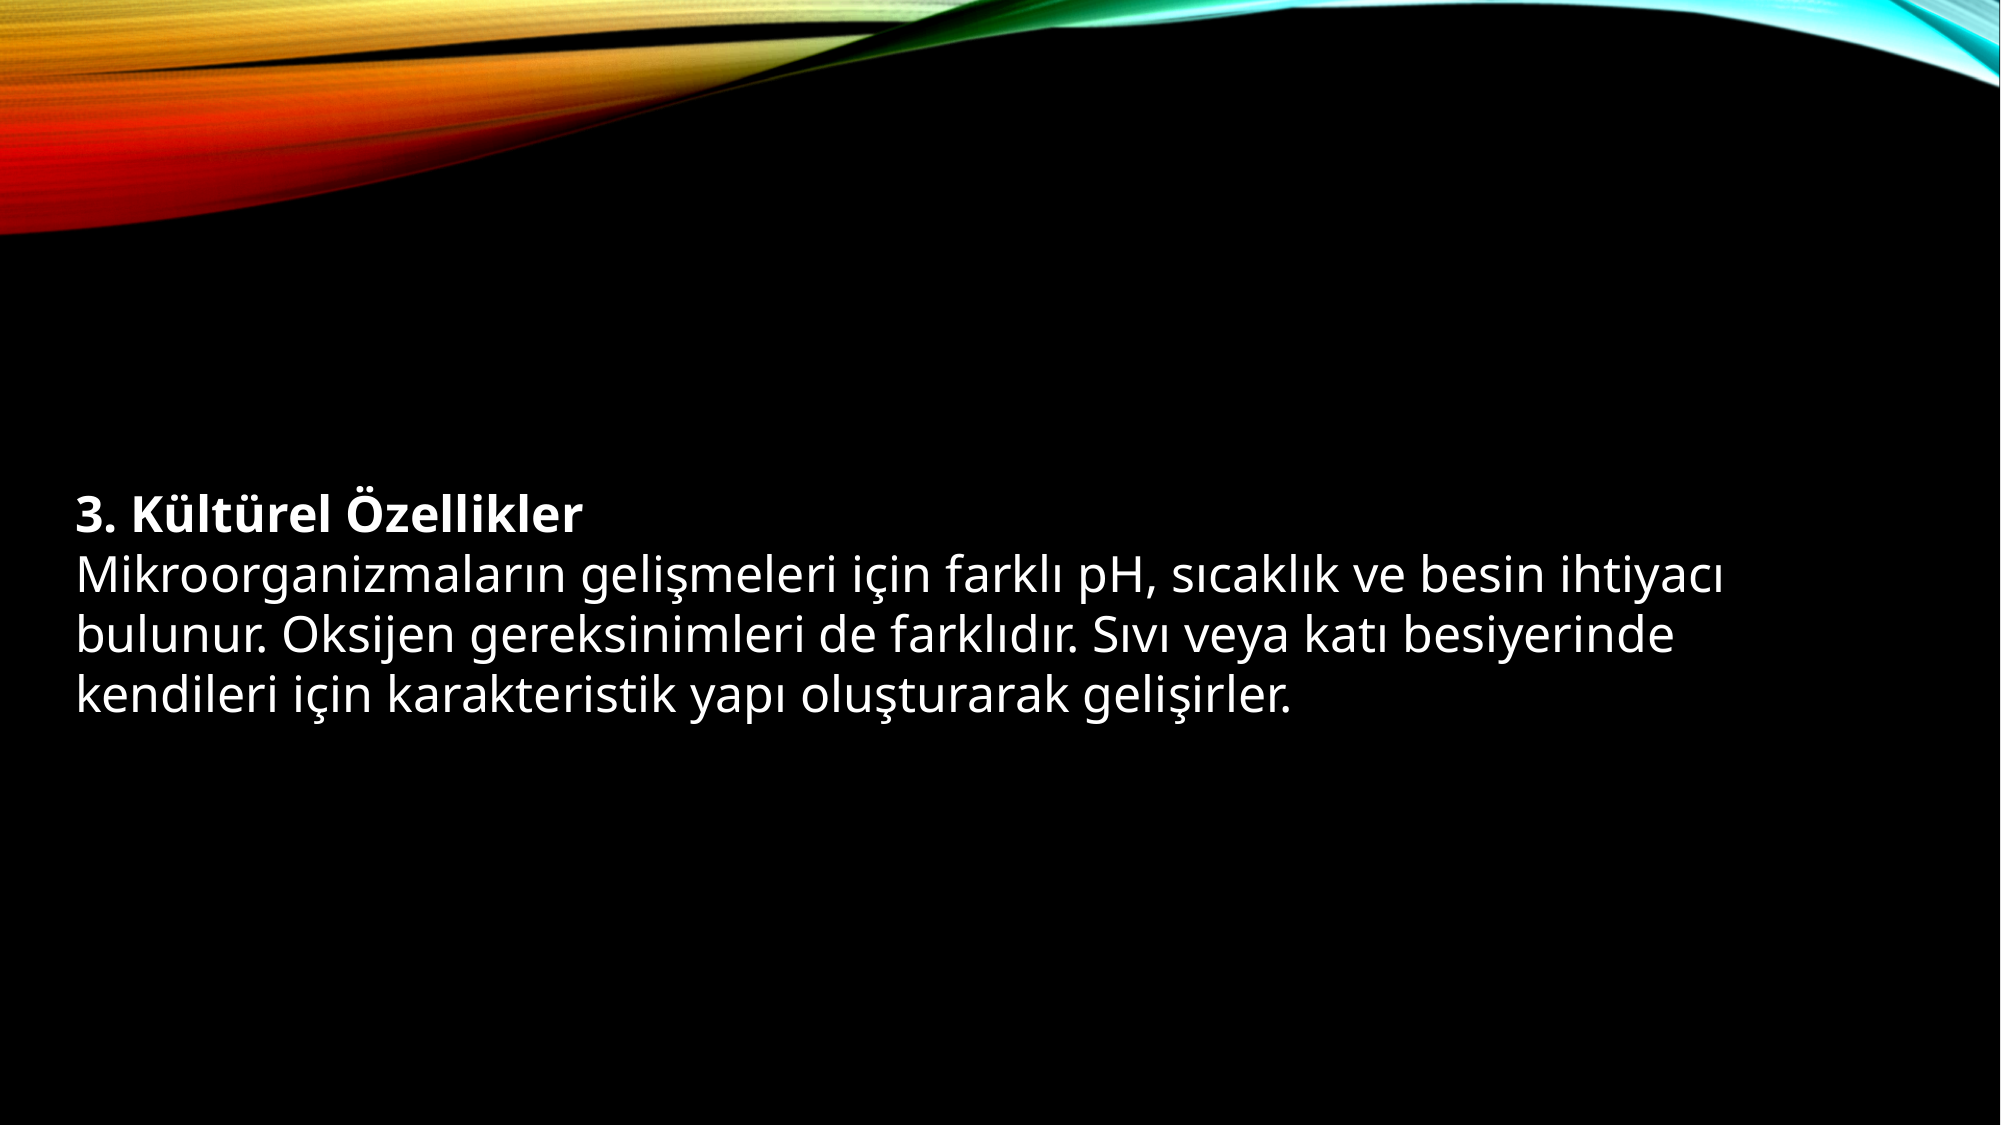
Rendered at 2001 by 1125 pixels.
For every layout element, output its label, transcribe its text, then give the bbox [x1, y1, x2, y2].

list 3. Kültürel Özellikler Mikroorganizmaların gelişmeleri için farklı pH, sıcaklık ve besin ihtiyacı bulunur. Oksijen gereksinimleri de farklıdır. Sıvı veya katı besiyerinde kendileri için karakteristik yapı oluşturarak gelişirler. [75, 362, 1877, 848]
picture [0, 0, 2000, 237]
